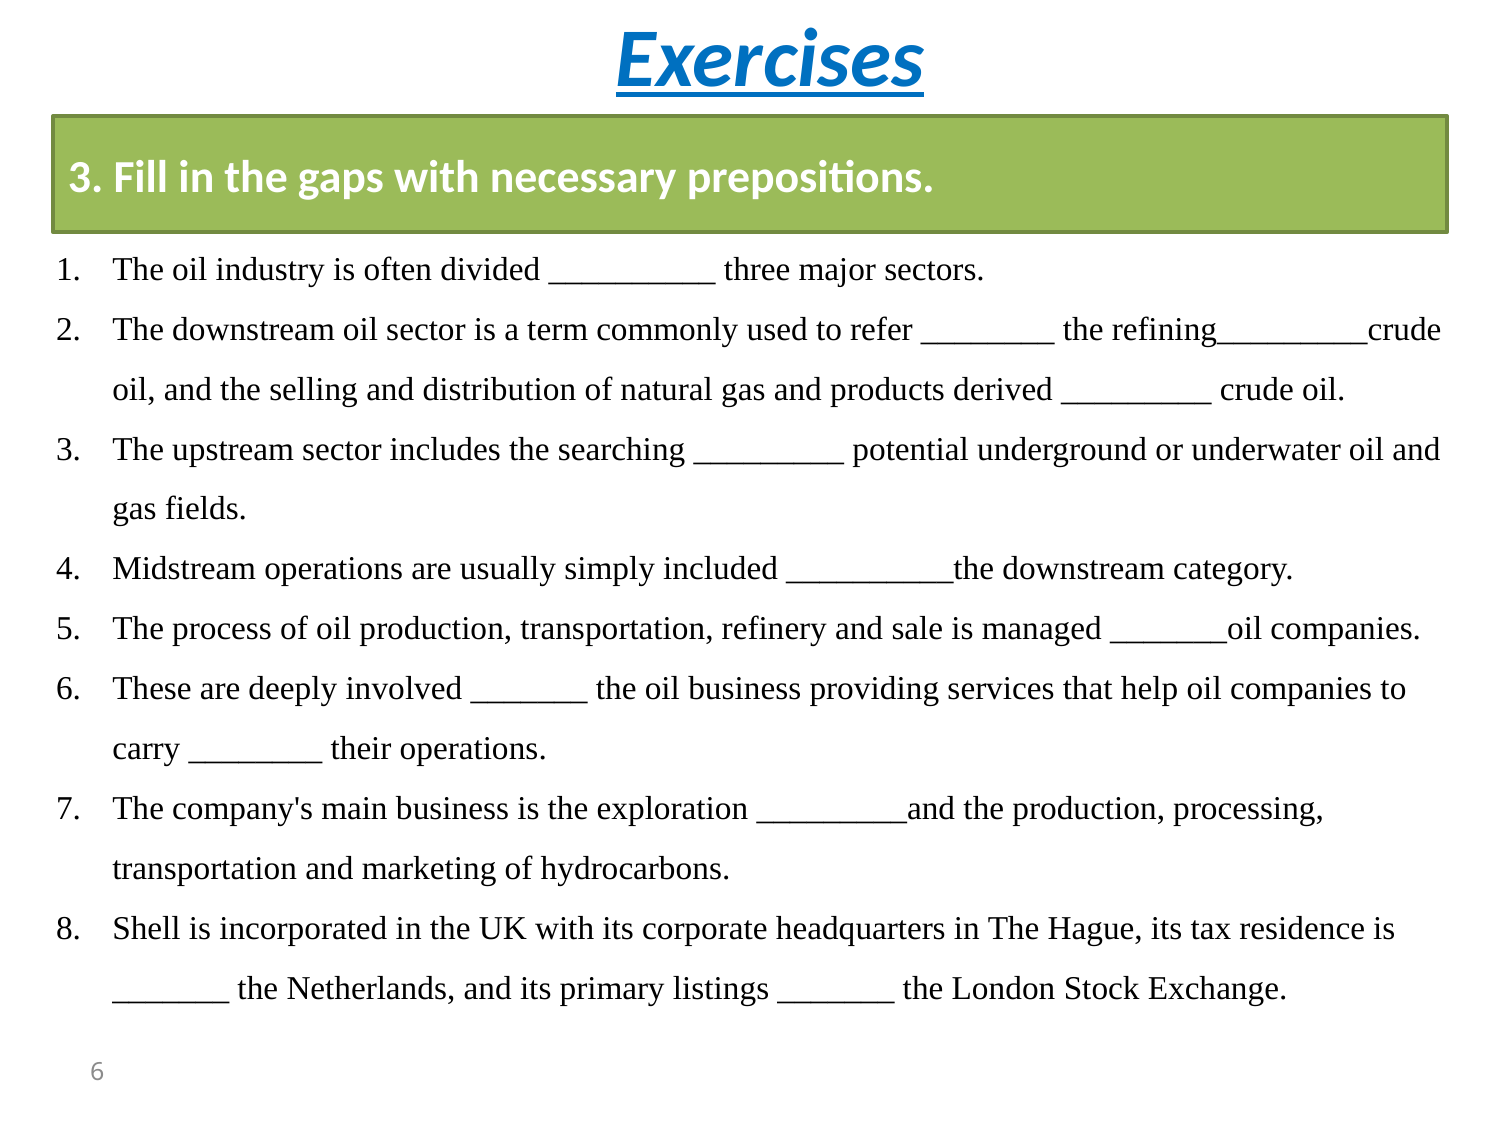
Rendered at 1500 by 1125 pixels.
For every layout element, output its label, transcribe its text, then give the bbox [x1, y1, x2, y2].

text_box Exercises [360, 0, 939, 111]
slide_number 6 [75, 1042, 425, 1103]
text_box The oil industry is often divided __________ three major sectors. The downstream oil sector is a term commonly used to refer ________ the refining_________crude oil, and the selling and distribution of natural gas and products derived _________ crude oil. The upstream sector includes the searching _________ potential underground or underwater oil and gas fields. Midstream operations are usually simply included __________the downstream category. The process of oil production, transportation, refinery and sale is managed _______oil companies. These are deeply involved _______ the oil business providing services that help oil companies to carry ________ their operations. The company's main business is the exploration _________and the production, processing, transportation and marketing of hydrocarbons. Shell is incorporated in the UK with its corporate headquarters in The Hague, its tax residence is _______ the Netherlands, and its primary listings _______ the London Stock Exchange. [41, 219, 1471, 1014]
text_box 3. Fill in the gaps with necessary prepositions. [51, 114, 1449, 219]
